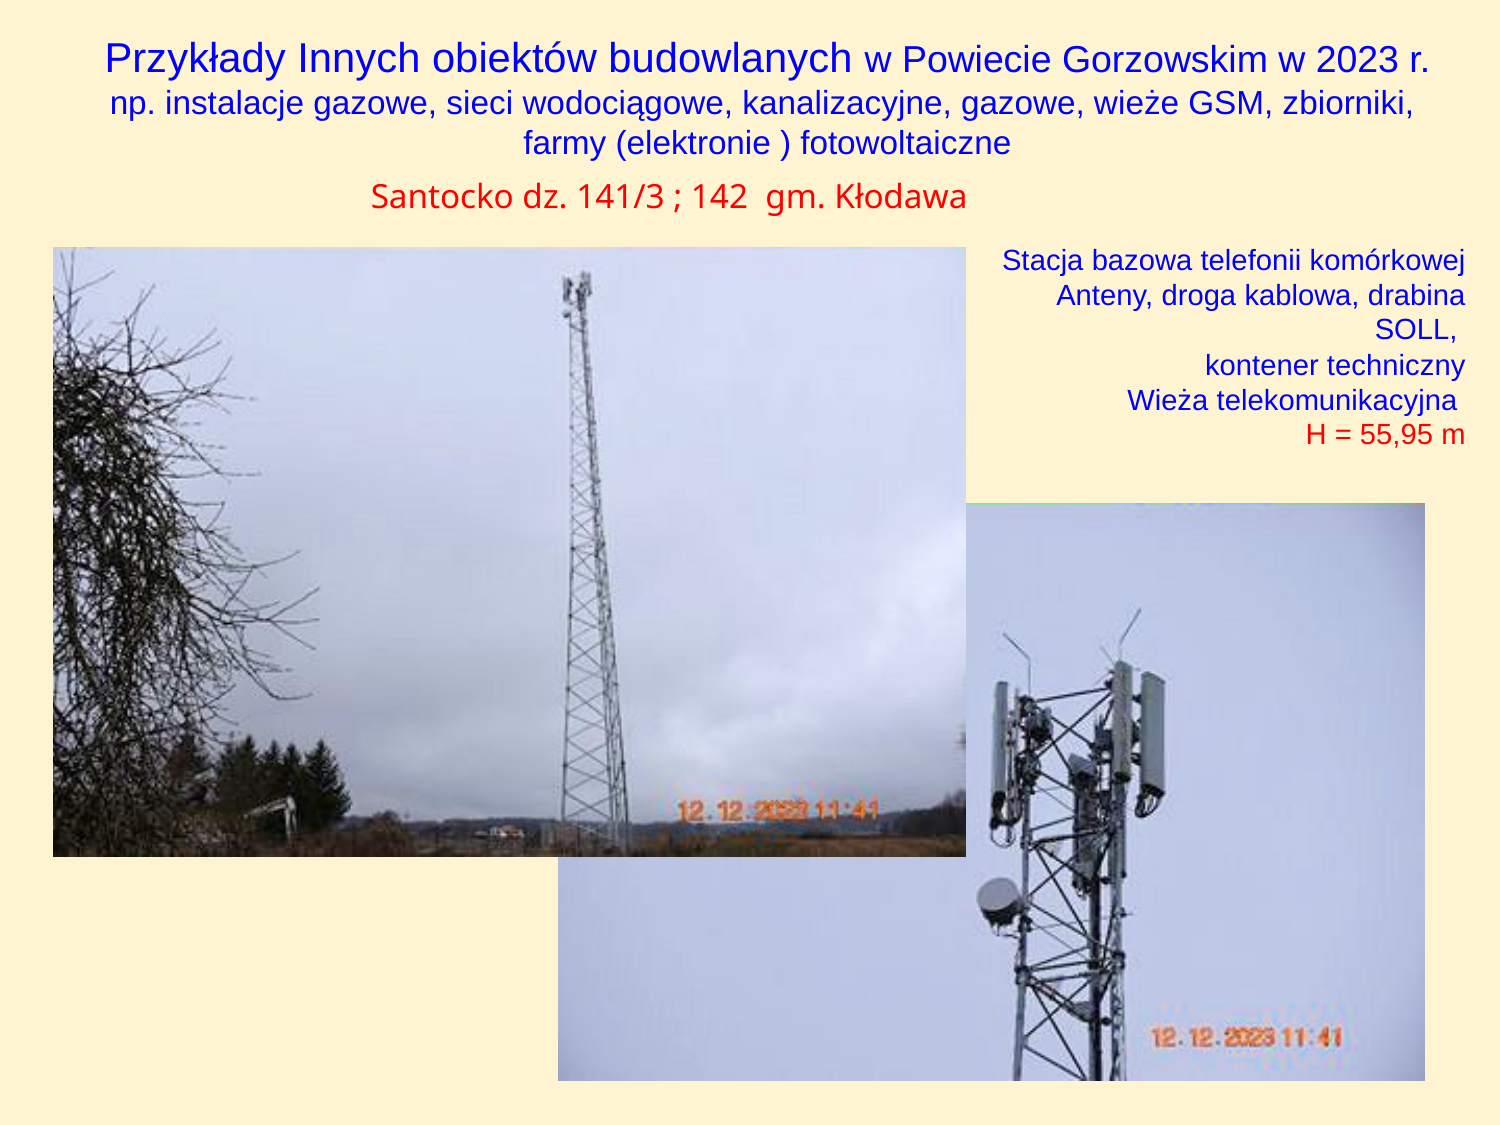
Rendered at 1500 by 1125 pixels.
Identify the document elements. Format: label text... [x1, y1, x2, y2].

text_box Przykłady Innych obiektów budowlanych w Powiecie Gorzowskim w 2023 r. np. instalacje gazowe, sieci wodociągowe, kanalizacyjne, gazowe, wieże GSM, zbiorniki, farmy (elektronie ) fotowoltaiczne [35, 23, 1500, 169]
picture [52, 247, 1425, 1081]
text_box Santocko dz. 141/3 ; 142 gm. Kłodawa [353, 168, 987, 223]
text_box Stacja bazowa telefonii komórkowej Anteny, droga kablowa, drabina SOLL, kontener techniczny Wieża telekomunikacyjna H = 55,95 m [950, 233, 1481, 459]
